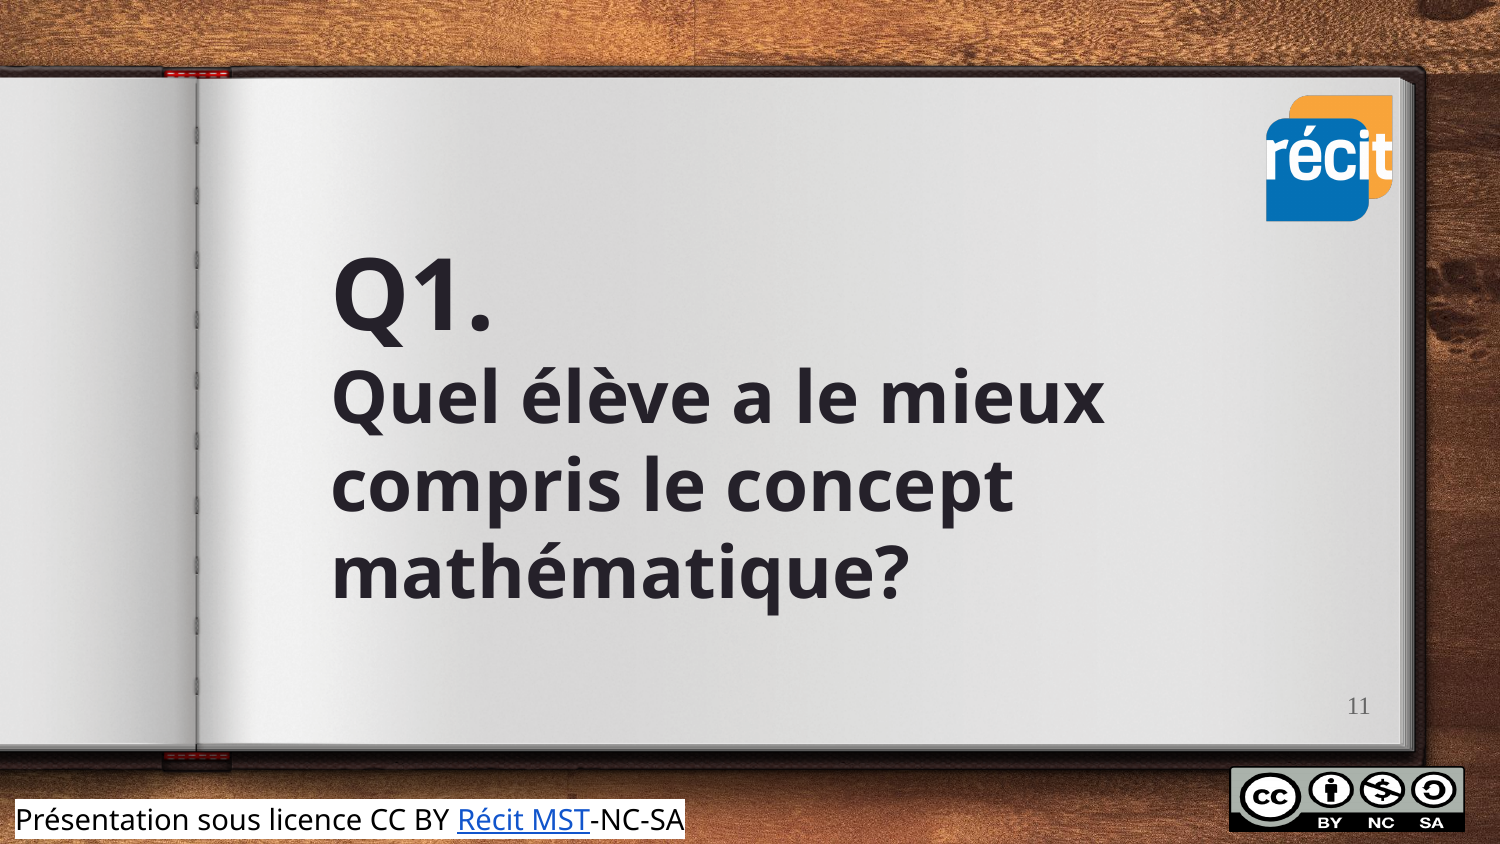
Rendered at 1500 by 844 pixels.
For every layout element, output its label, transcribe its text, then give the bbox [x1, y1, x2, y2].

slide_number 11 [1295, 672, 1386, 737]
title Q1. Quel élève a le mieux compris le concept mathématique? [315, 228, 1339, 615]
picture [0, 0, 1500, 844]
text_box Présentation sous licence CC BY Récit MST-NC-SA [0, 785, 891, 844]
